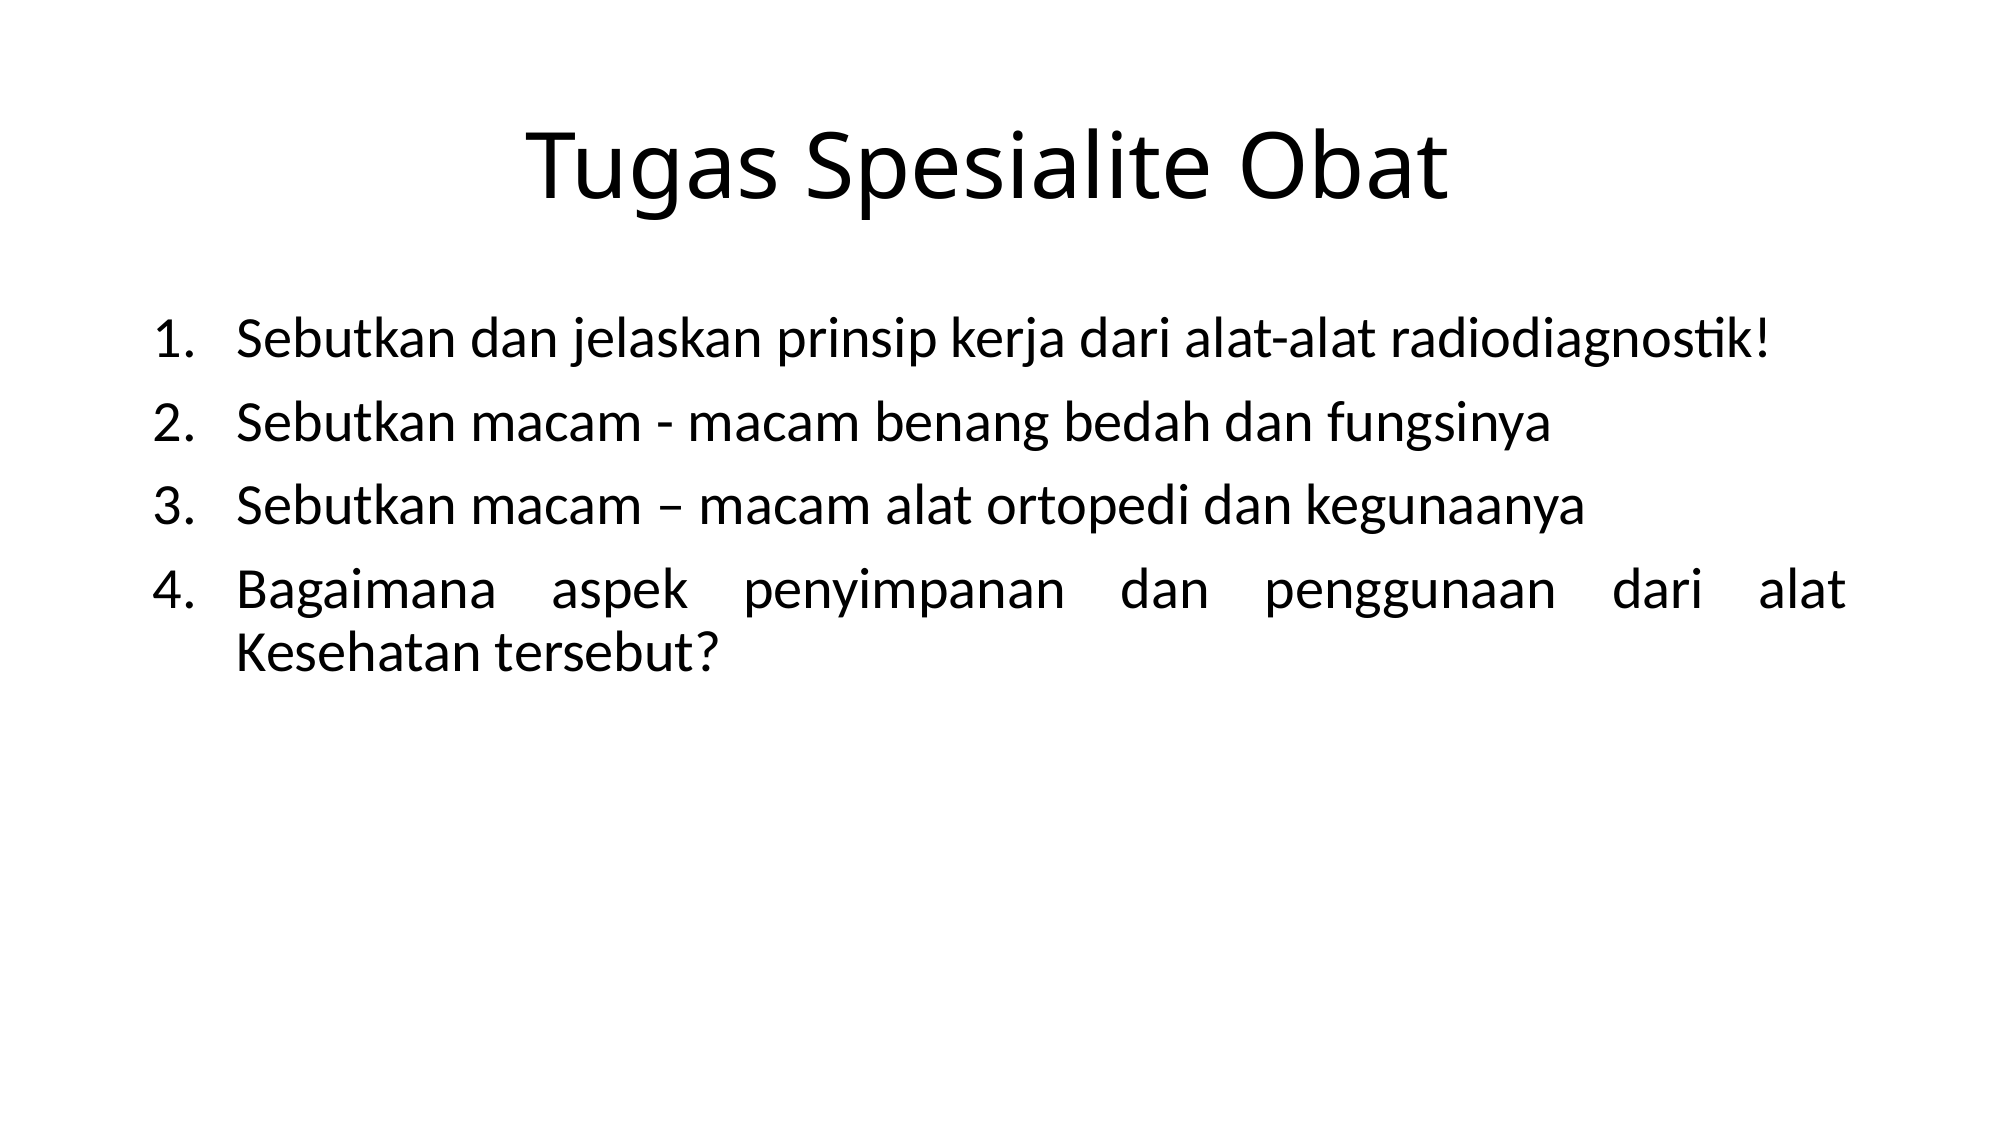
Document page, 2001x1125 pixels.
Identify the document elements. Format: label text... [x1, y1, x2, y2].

title Tugas Spesialite Obat [137, 59, 1863, 278]
list Sebutkan dan jelaskan prinsip kerja dari alat-alat radiodiagnostik! Sebutkan macam - macam benang bedah dan fungsinya Sebutkan macam – macam alat ortopedi dan kegunaanya Bagaimana aspek penyimpanan dan penggunaan dari alat Kesehatan tersebut? [137, 299, 1863, 1014]
